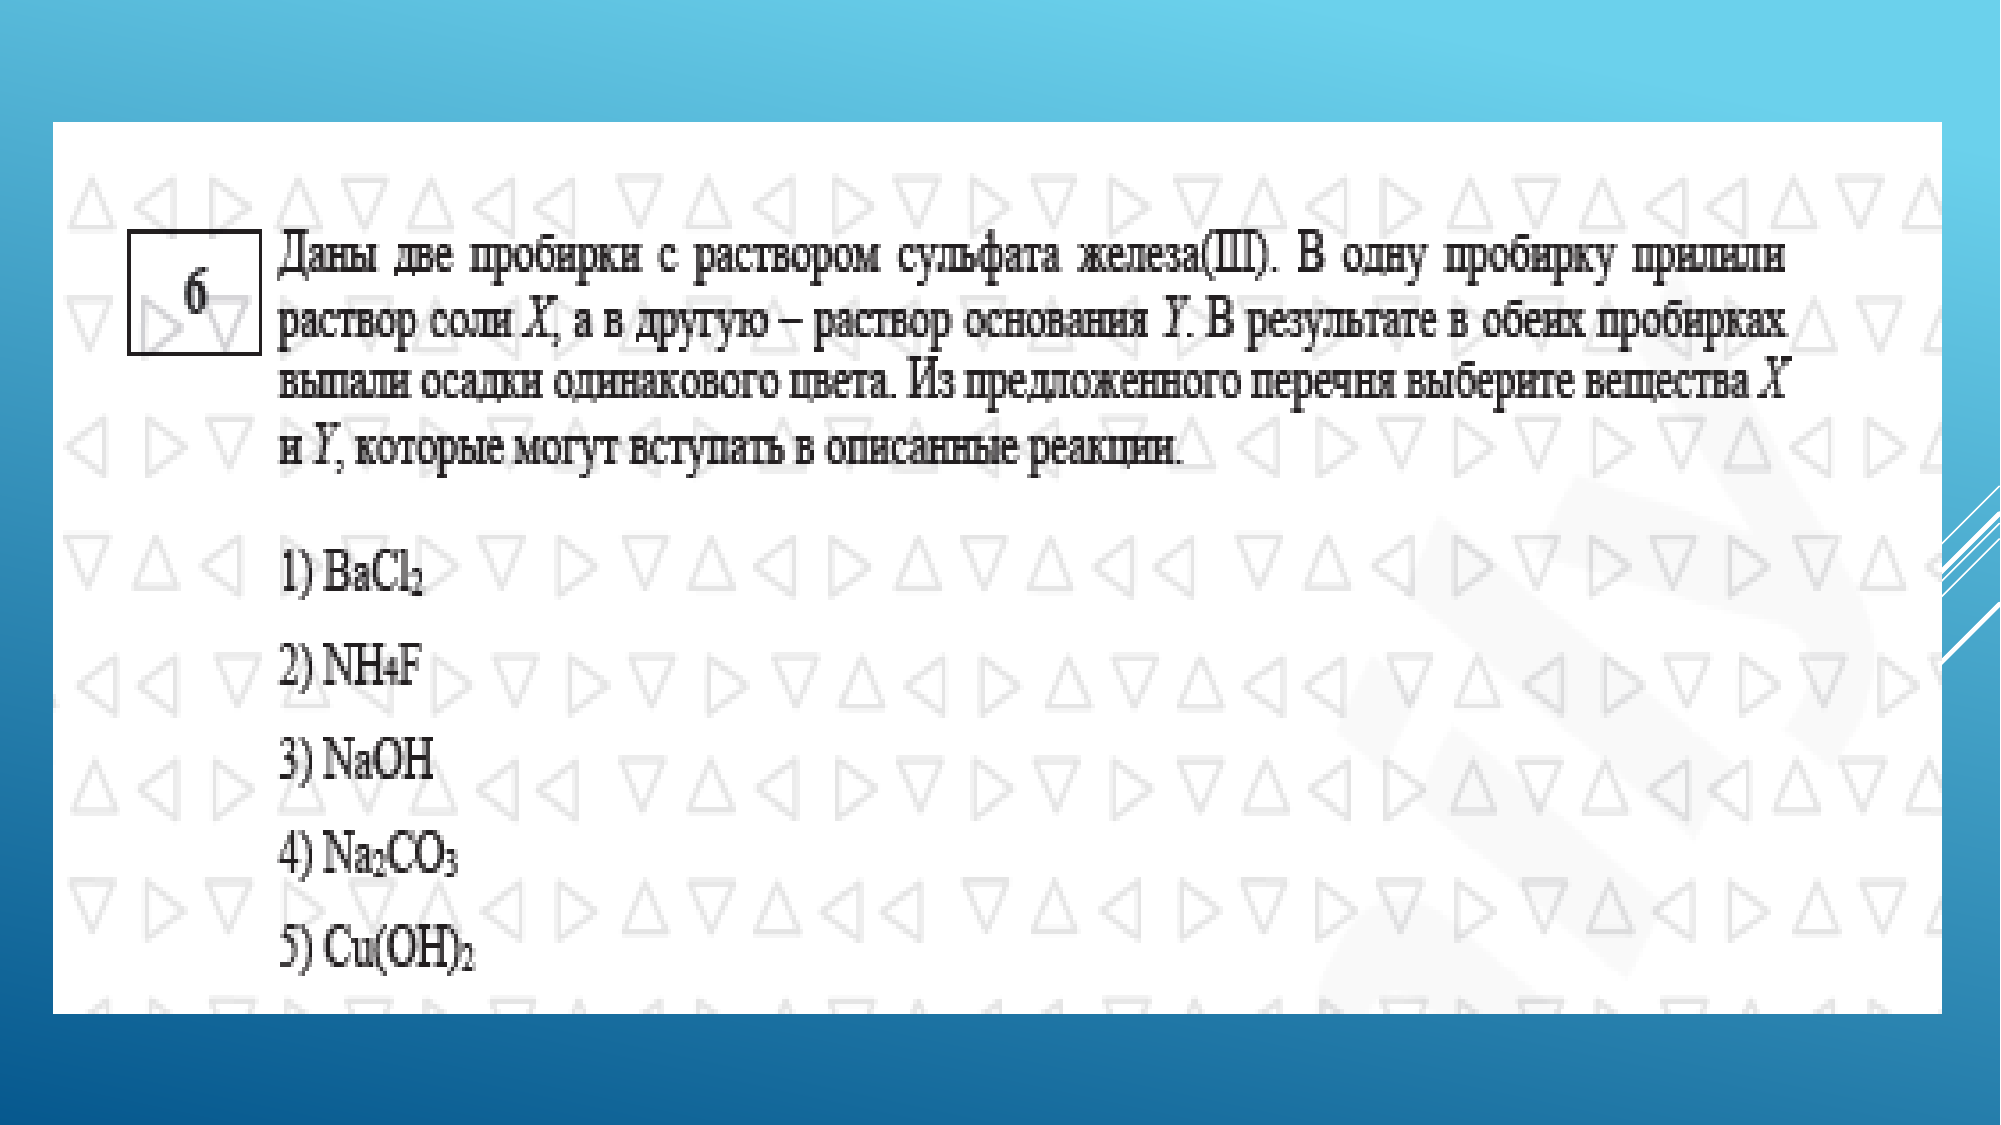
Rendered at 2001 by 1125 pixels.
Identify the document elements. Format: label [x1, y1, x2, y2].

picture [53, 122, 1942, 1014]
